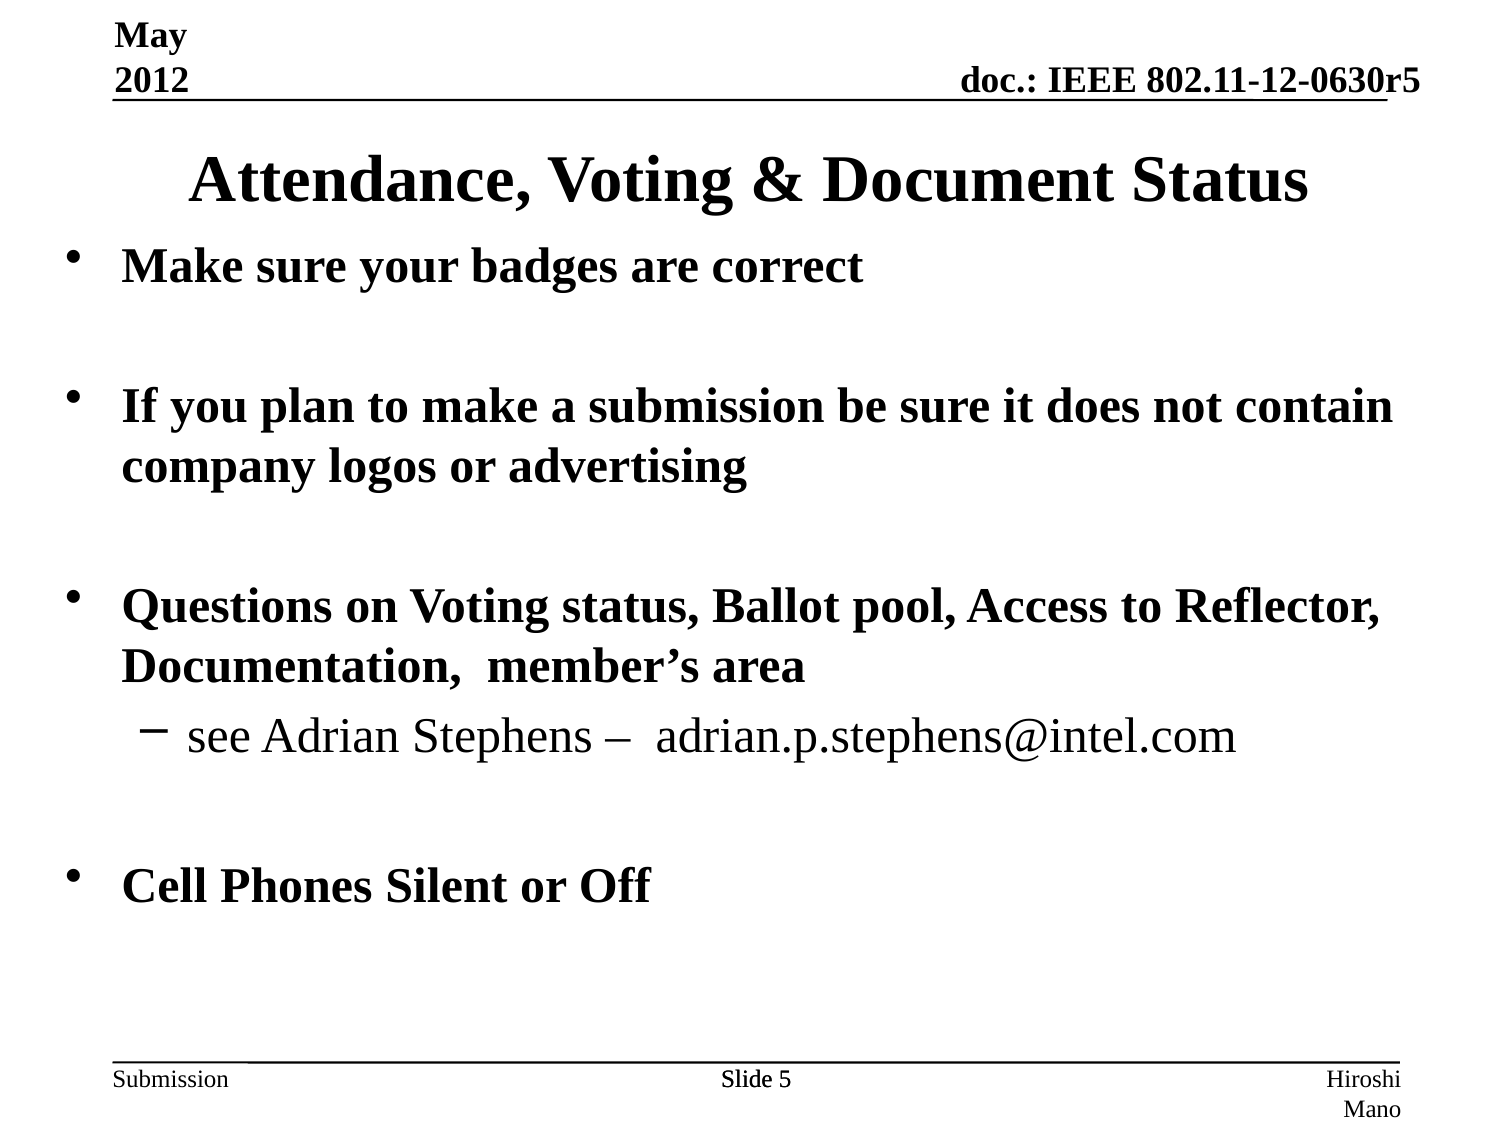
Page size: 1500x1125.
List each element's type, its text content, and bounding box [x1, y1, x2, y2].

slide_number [114, 54, 259, 101]
list Make sure your badges are correct If you plan to make a submission be sure it does not contain company logos or advertising Questions on Voting status, Ballot pool, Access to Reflector, Documentation, member’s area see Adrian Stephens – adrian.p.stephens@intel.com Cell Phones Silent or Off [49, 224, 1476, 1001]
text_box Slide 5 [675, 1062, 838, 1093]
footer Hiroshi Mano (ATRD, Root, Lab) [1324, 1061, 1402, 1093]
title Attendance, Voting & Document Status [112, 112, 1388, 224]
